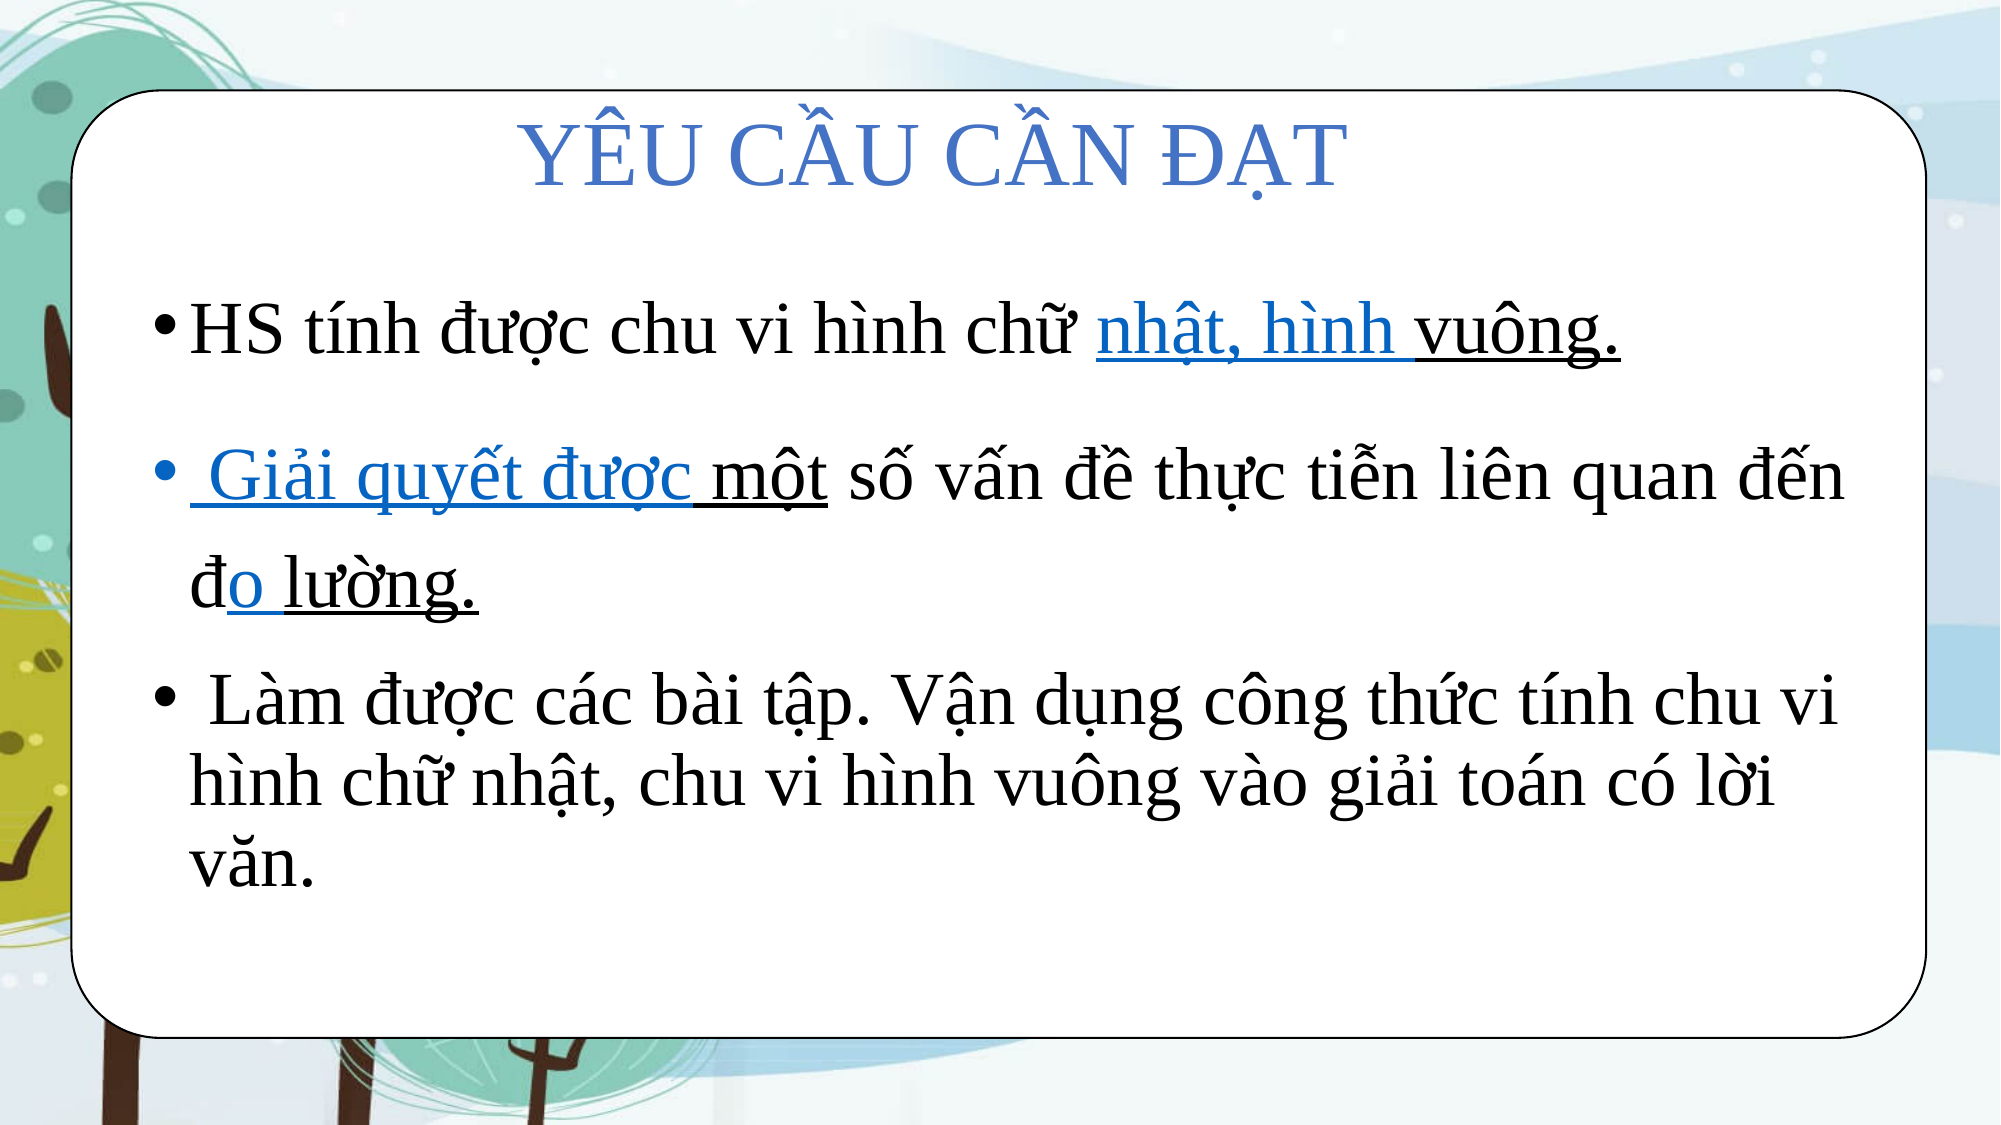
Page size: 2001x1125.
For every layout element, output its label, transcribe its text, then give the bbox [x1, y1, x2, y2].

title YÊU CẦU CẦN ĐẠT [501, 47, 1425, 264]
list HS tính được chu vi hình chữ nhật, hình vuông. Giải quyết được một số vấn đề thực tiễn liên quan đến đo lường. Làm được các bài tập. Vận dụng công thức tính chu vi hình chữ nhật, chu vi hình vuông vào giải toán có lời văn. [137, 264, 1863, 979]
picture [0, 0, 2000, 1125]
